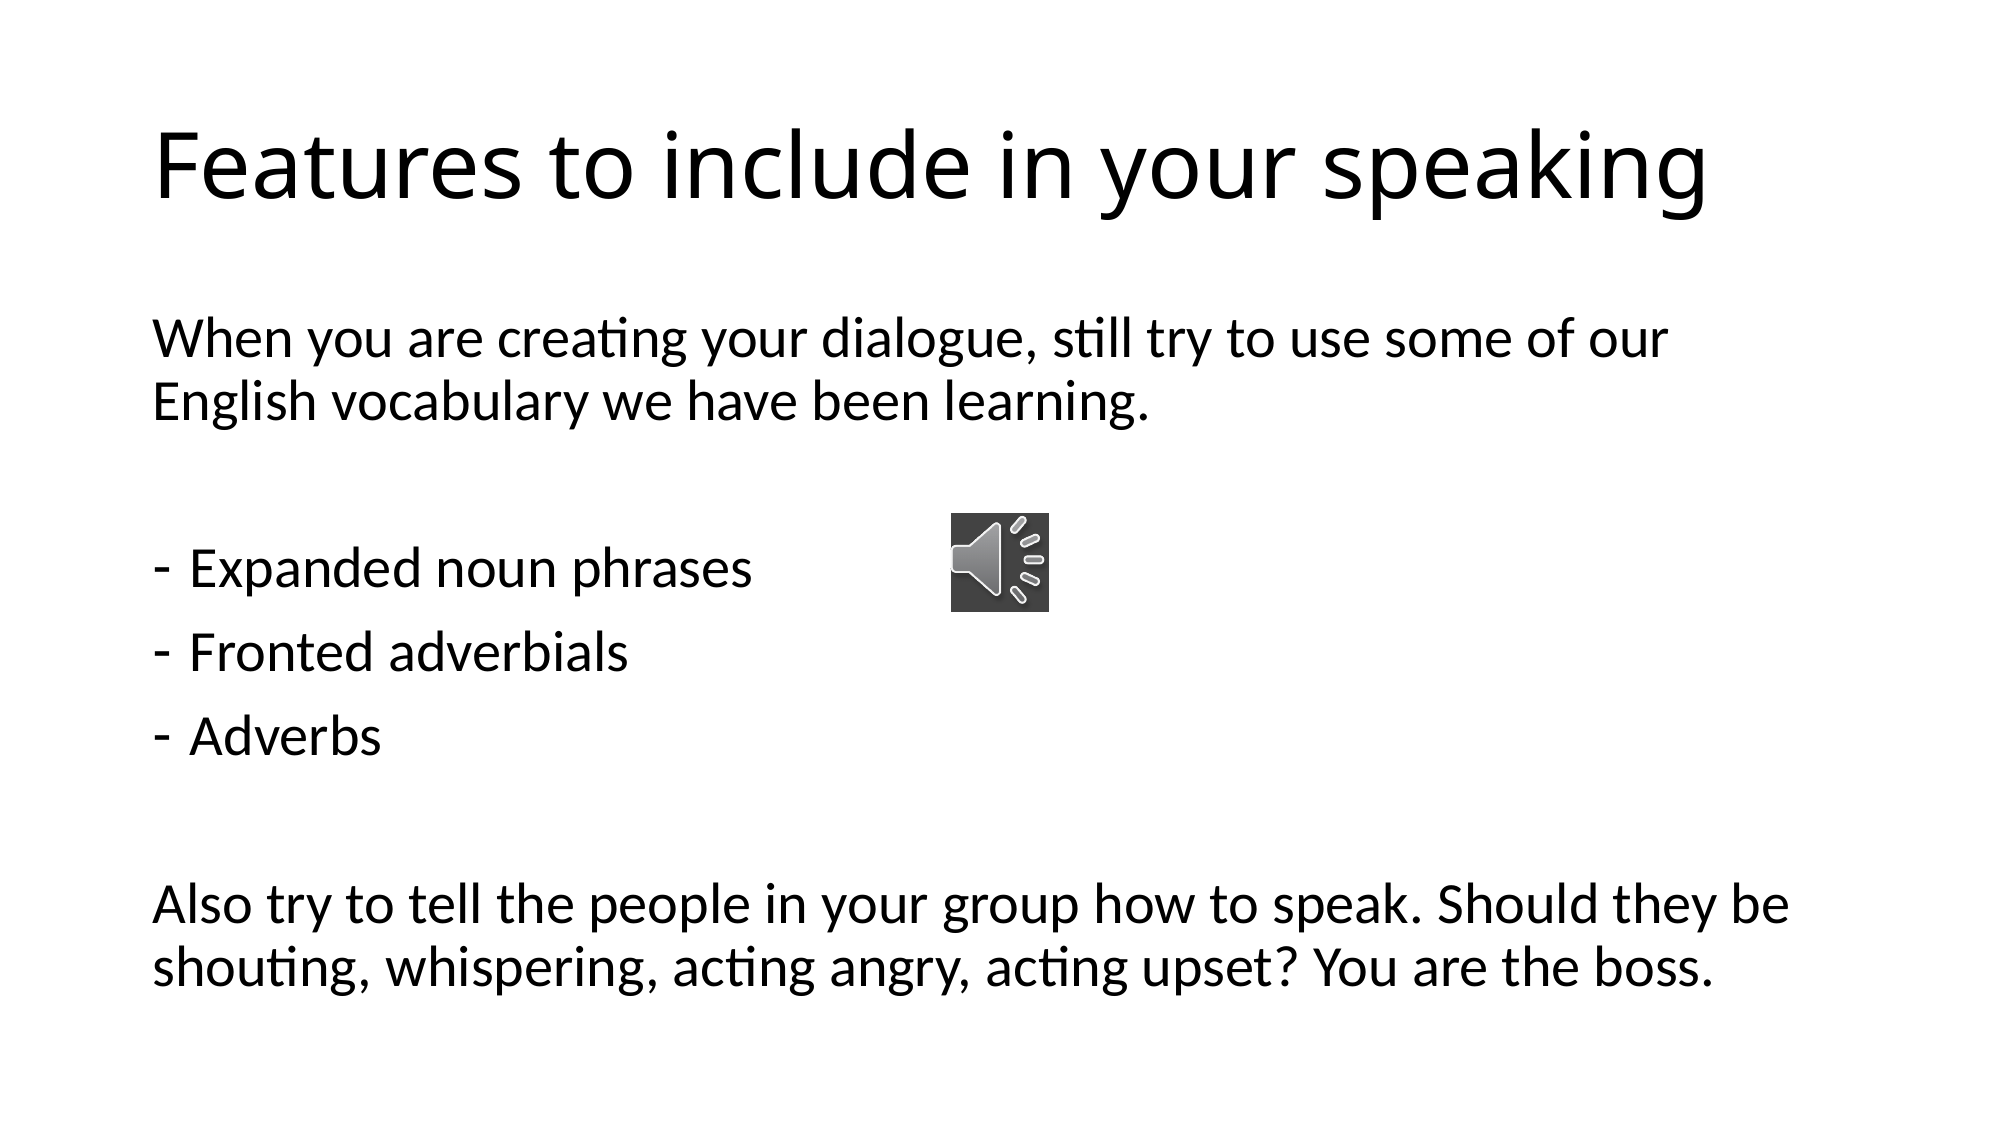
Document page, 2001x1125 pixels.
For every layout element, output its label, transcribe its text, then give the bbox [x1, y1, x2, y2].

title Features to include in your speaking [137, 59, 1863, 278]
list When you are creating your dialogue, still try to use some of our English vocabulary we have been learning. Expanded noun phrases Fronted adverbials Adverbs Also try to tell the people in your group how to speak. Should they be shouting, whispering, acting angry, acting upset? You are the boss. [137, 299, 1863, 1014]
picture [949, 512, 1050, 613]
